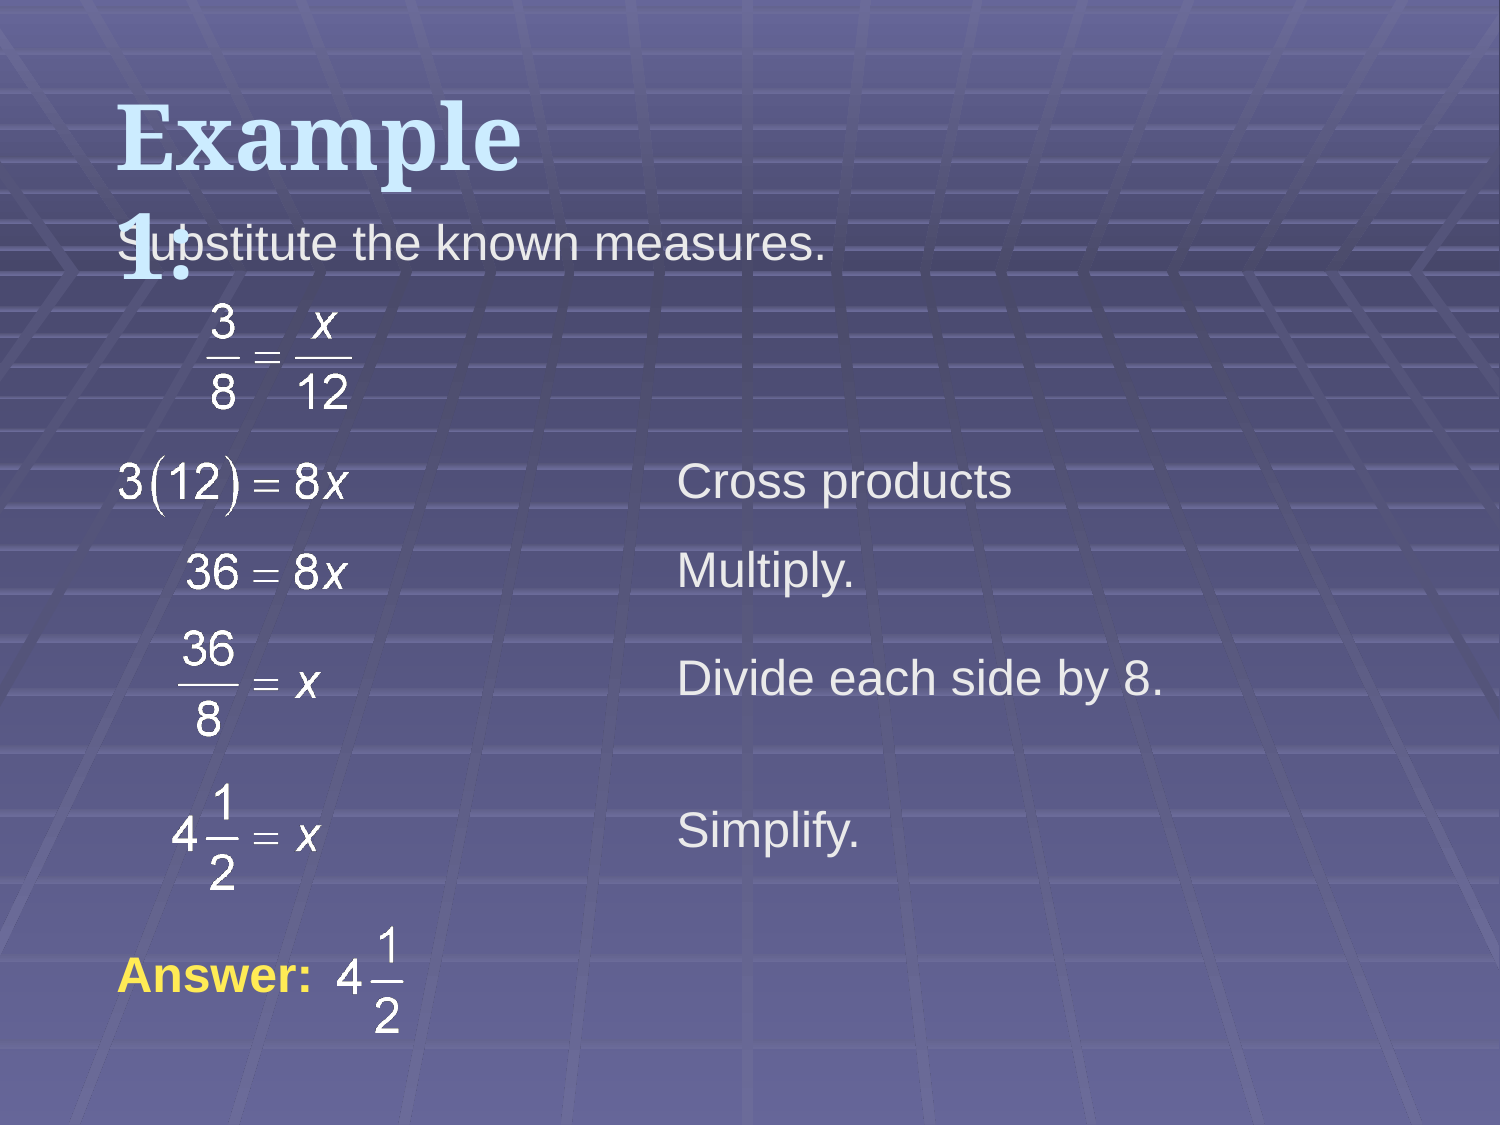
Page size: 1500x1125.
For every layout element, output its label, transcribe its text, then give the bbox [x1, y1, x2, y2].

text_box Substitute the known measures. [612, 209, 1456, 288]
text_box Example 1: [101, 71, 612, 306]
picture [143, 777, 323, 892]
text_box Simplify. [661, 797, 1445, 866]
picture [129, 550, 350, 593]
picture [122, 624, 322, 739]
picture [116, 296, 353, 412]
text_box Divide each side by 8. [661, 645, 1445, 714]
text_box Cross products [661, 447, 1342, 517]
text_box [101, 921, 1431, 1036]
picture [116, 452, 350, 519]
text_box Multiply. [661, 537, 1445, 606]
